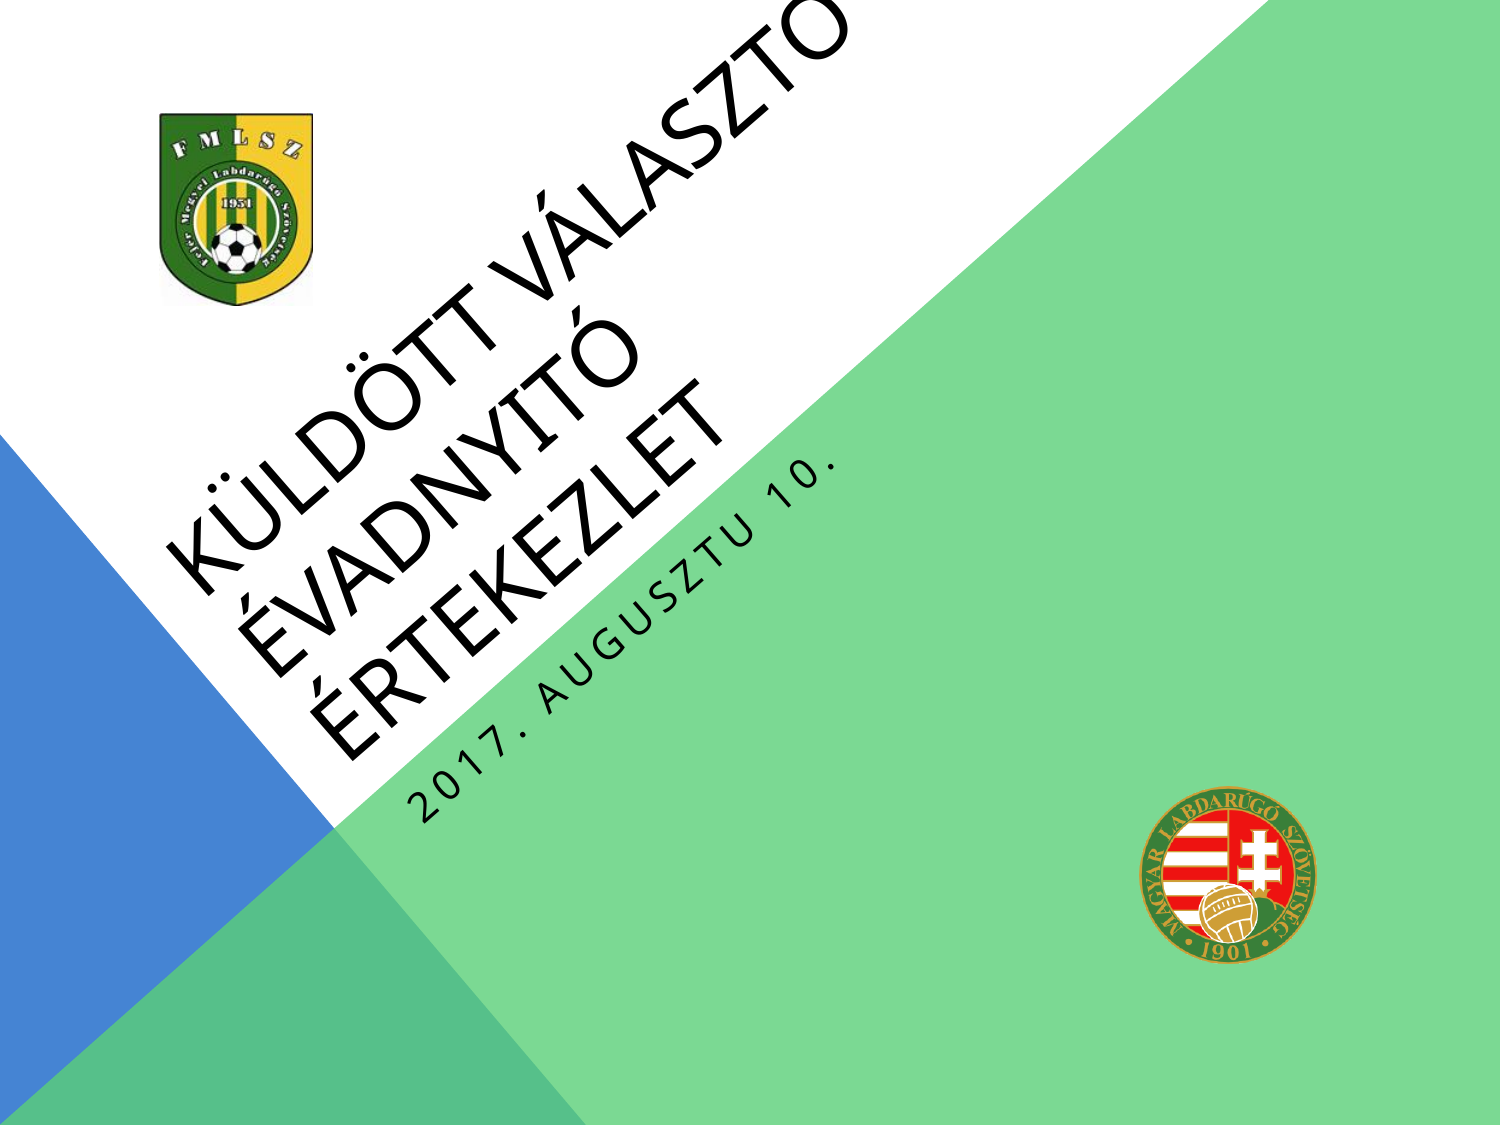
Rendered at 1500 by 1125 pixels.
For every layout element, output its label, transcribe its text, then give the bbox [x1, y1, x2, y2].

picture [159, 113, 314, 306]
subtitle 2017. AUGUSZTU 10. [383, 101, 1226, 844]
picture [1139, 786, 1318, 965]
title KÜLDÖTT VÁLASZTÓ ÉVADNYITÓ ÉRTEKEZLET [183, 0, 1117, 793]
